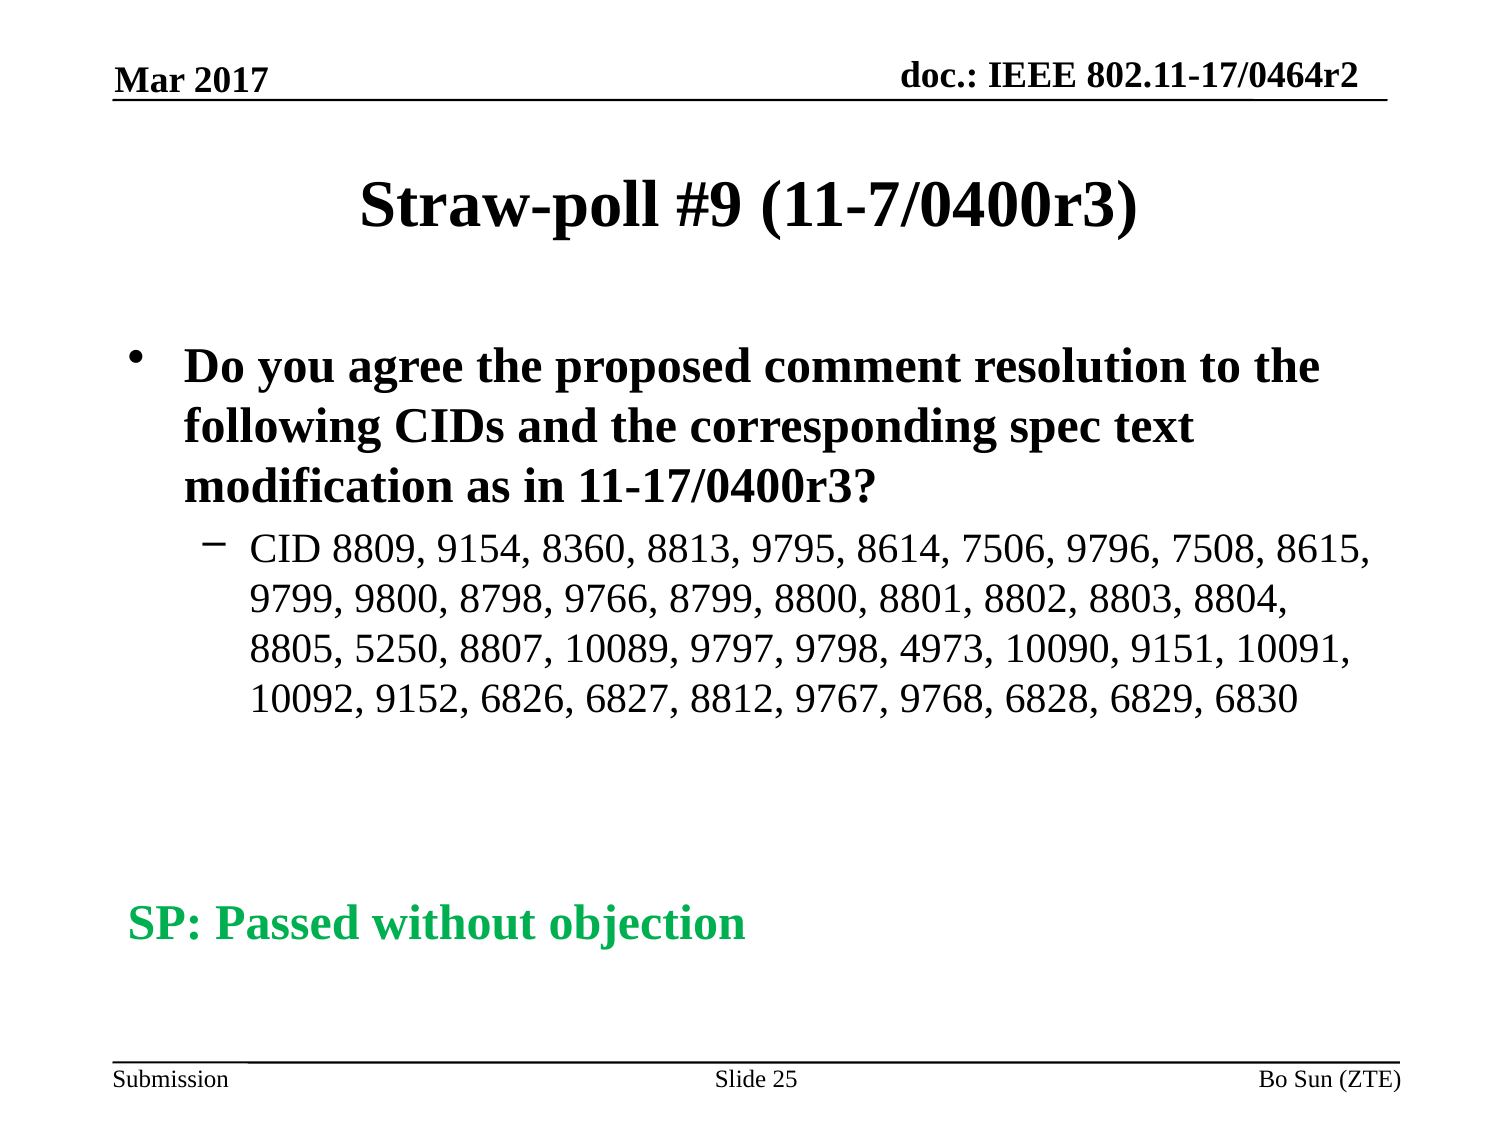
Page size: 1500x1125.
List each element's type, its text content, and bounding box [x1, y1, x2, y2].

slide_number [114, 54, 271, 101]
list Do you agree the proposed comment resolution to the following CIDs and the corresponding spec text modification as in 11-17/0400r3? CID 8809, 9154, 8360, 8813, 9795, 8614, 7506, 9796, 7508, 8615, 9799, 9800, 8798, 9766, 8799, 8800, 8801, 8802, 8803, 8804, 8805, 5250, 8807, 10089, 9797, 9798, 4973, 10090, 9151, 10091, 10092, 9152, 6826, 6827, 8812, 9767, 9768, 6828, 6829, 6830 SP: Passed without objection [112, 324, 1388, 1000]
footer Bo Sun (ZTE) [1200, 1061, 1402, 1093]
title Straw-poll #9 (11-7/0400r3) [112, 112, 1388, 288]
slide_number Slide 25 [712, 1061, 800, 1093]
